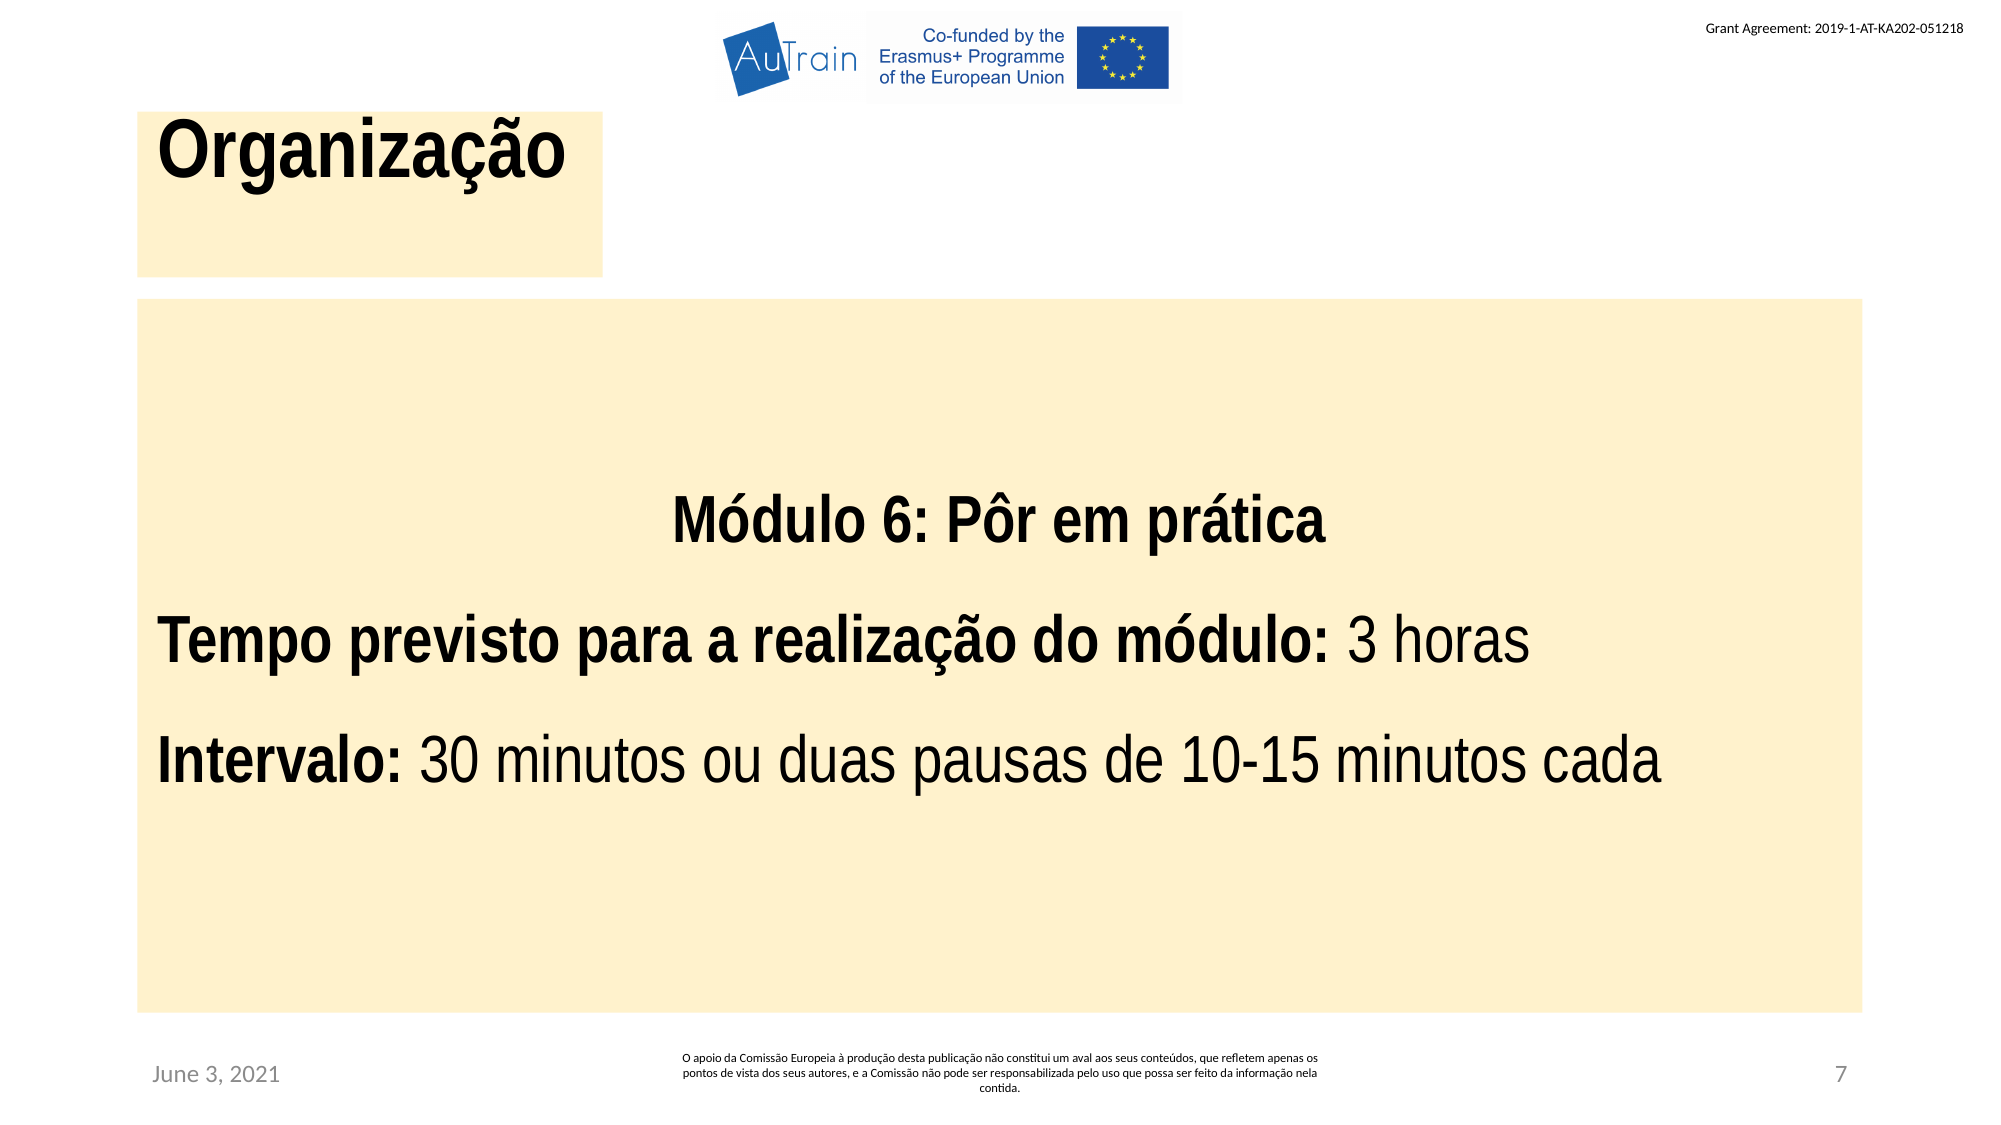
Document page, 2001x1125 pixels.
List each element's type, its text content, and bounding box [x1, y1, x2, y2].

text_box Módulo 6: Pôr em prática Tempo previsto para a realização do módulo: 3 horas Intervalo: 30 minutos ou duas pausas de 10-15 minutos cada [137, 298, 1863, 1013]
text_box Organização [137, 111, 603, 278]
picture [715, 11, 1183, 104]
slide_number 7 [1412, 1042, 1863, 1103]
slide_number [137, 1042, 588, 1103]
footer O apoio da Comissão Europeia à produção desta publicação não constitui um aval aos seus conteúdos, que refletem apenas os pontos de vista dos seus autores, e a Comissão não pode ser responsabilizada pelo uso que possa ser feito da informação nela contida. [662, 1042, 1338, 1103]
